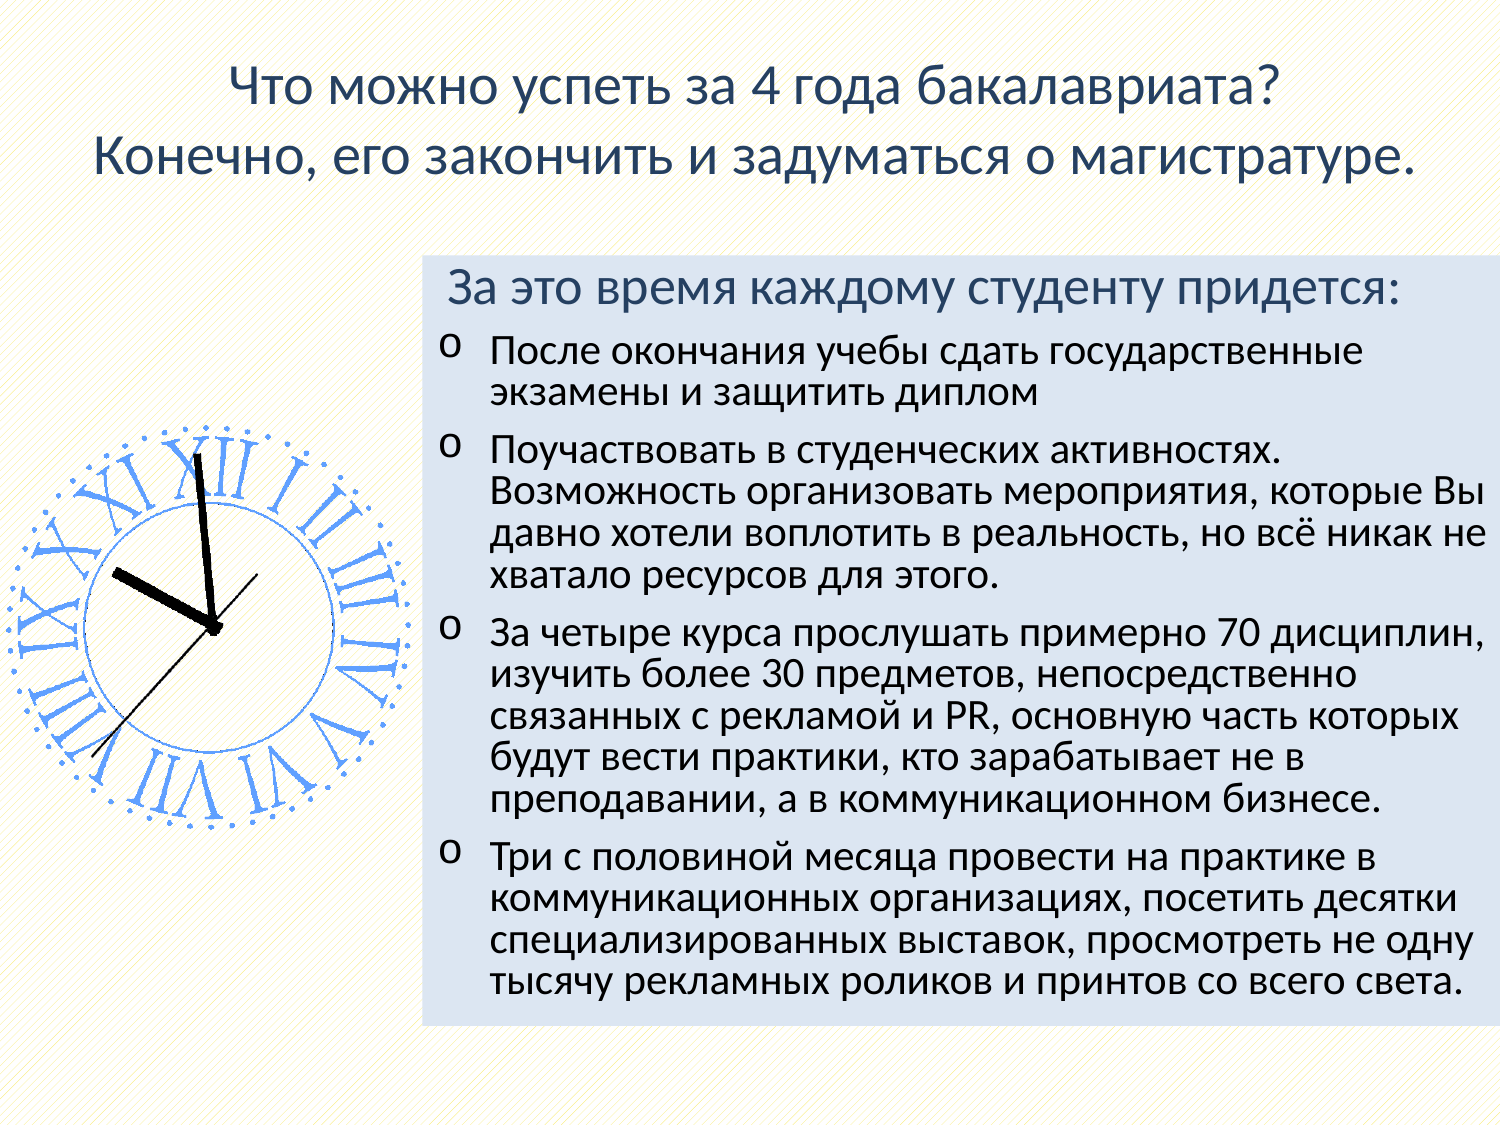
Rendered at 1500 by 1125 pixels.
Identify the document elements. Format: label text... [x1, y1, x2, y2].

picture [2, 420, 417, 835]
list За это время каждому студенту придется: После окончания учебы сдать государственные экзамены и защитить диплом Поучаствовать в студенческих активностях. Возможность организовать мероприятия, которые Вы давно хотели воплотить в реальность, но всё никак не хватало ресурсов для этого. За четыре курса прослушать примерно 70 дисциплин, изучить более 30 предметов, непосредственно связанных с рекламой и PR, основную часть которых будут вести практики, кто зарабатывает не в преподавании, а в коммуникационном бизнесе. Три с половиной месяца провести на практике в коммуникационных организациях, посетить десятки специализированных выставок, просмотреть не одну тысячу рекламных роликов и принтов со всего света. [422, 255, 1500, 1026]
title Что можно успеть за 4 года бакалавриата? Конечно, его закончить и задуматься о магистратуре. [41, 0, 1471, 233]
